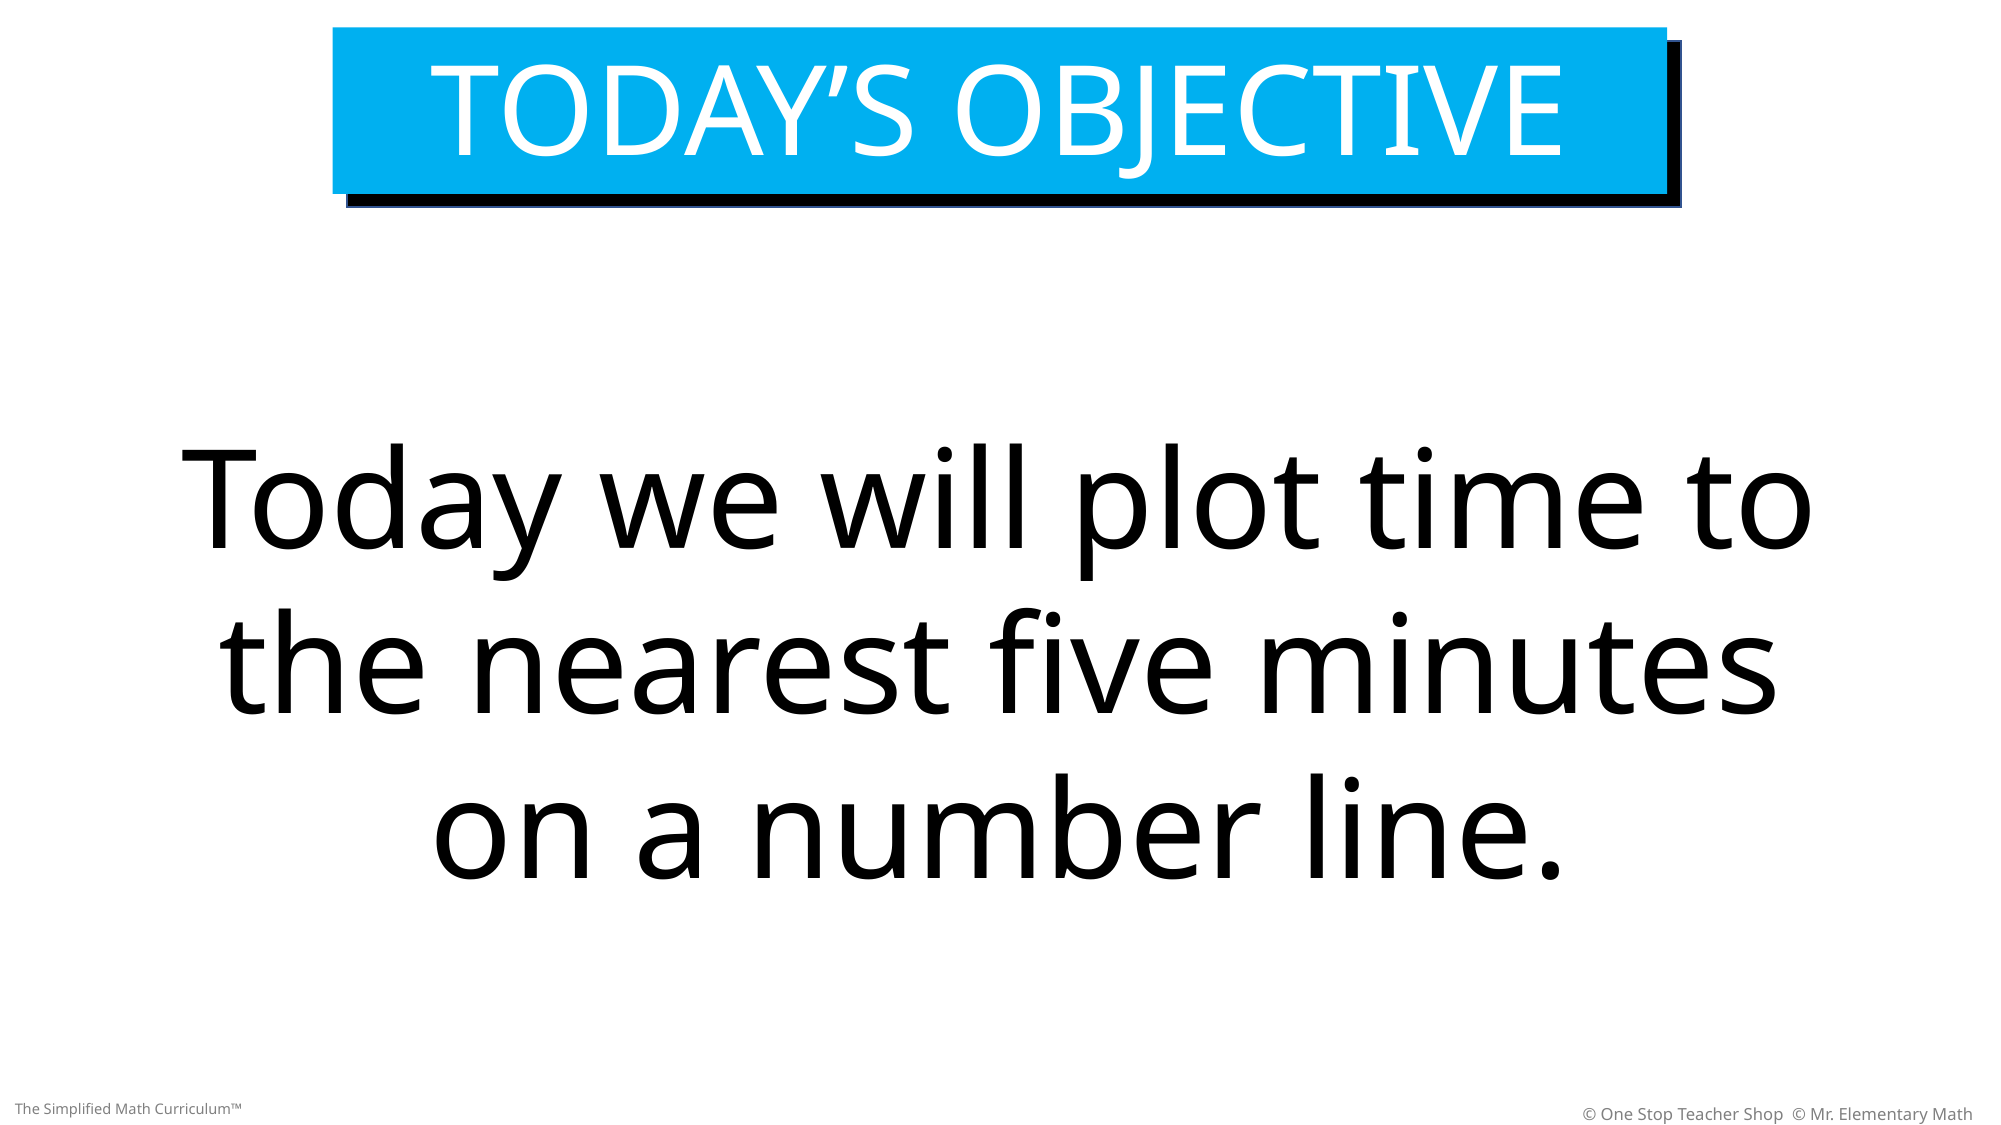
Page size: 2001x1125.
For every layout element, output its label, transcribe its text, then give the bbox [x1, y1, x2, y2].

text_box TODAY’S OBJECTIVE [332, 23, 1668, 189]
text_box [346, 40, 1682, 208]
text_box [332, 189, 1668, 195]
text_box Today we will plot time to the nearest five minutes on a number line. [134, 403, 1866, 913]
